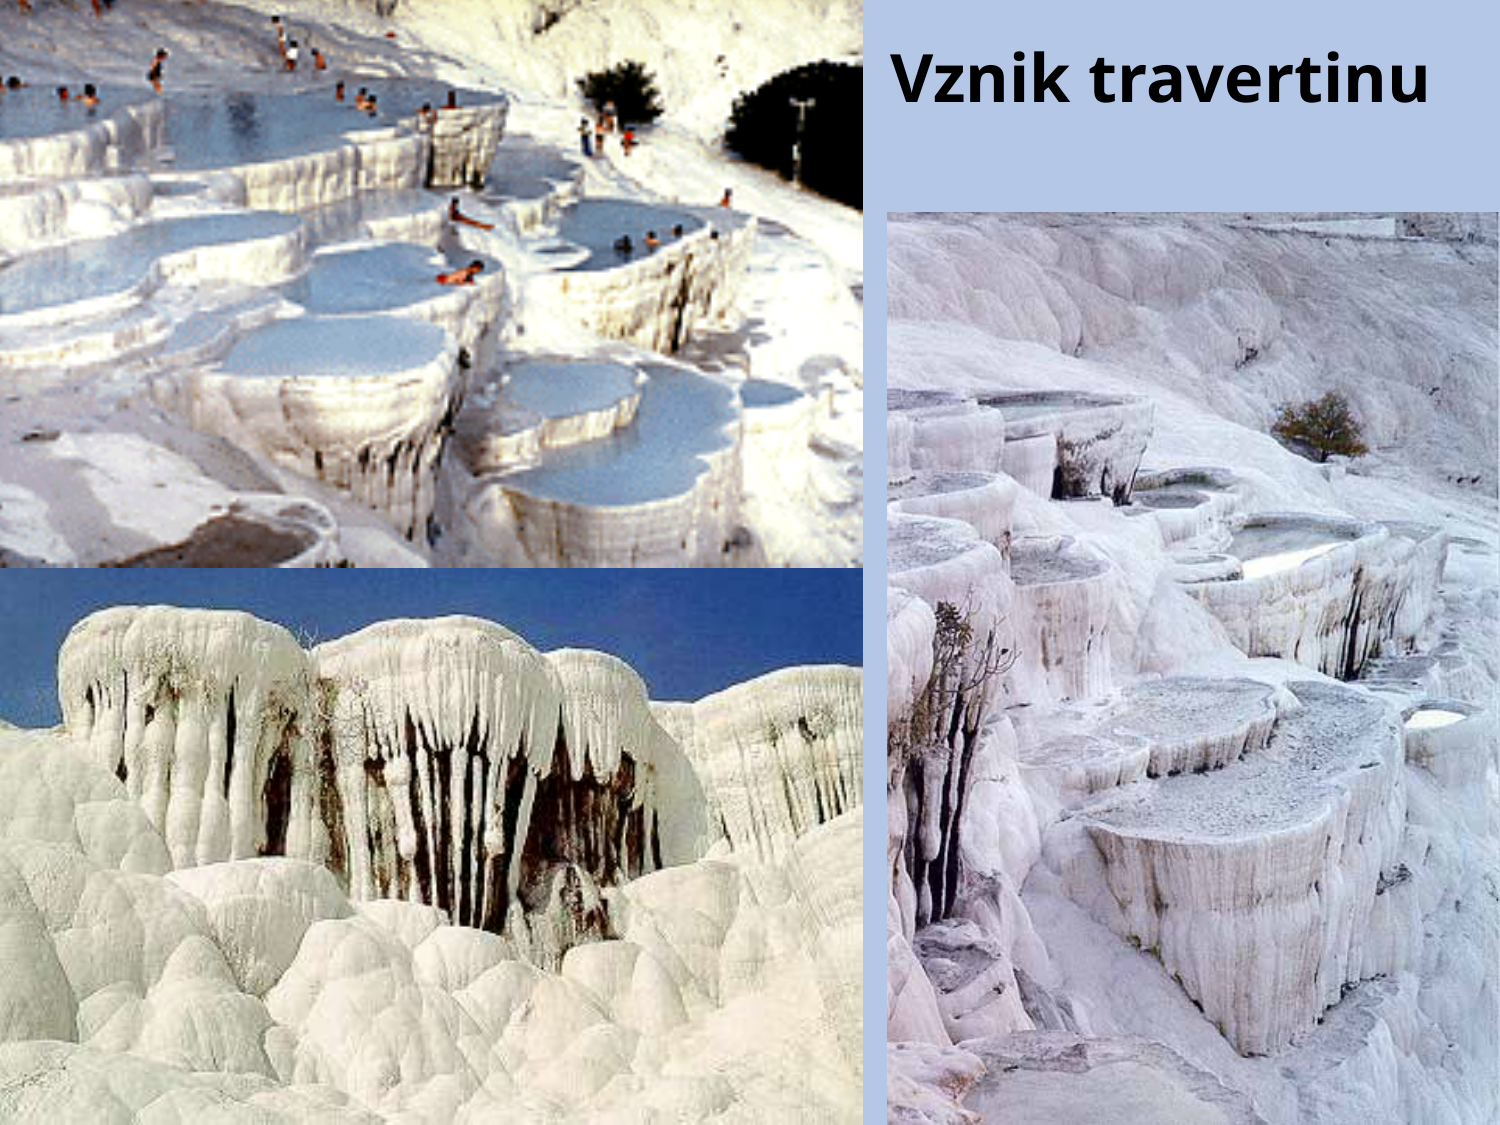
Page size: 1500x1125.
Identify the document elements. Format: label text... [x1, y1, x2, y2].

picture [887, 212, 1500, 1125]
picture [0, 0, 863, 1125]
title Vznik travertinu [875, 0, 1500, 163]
